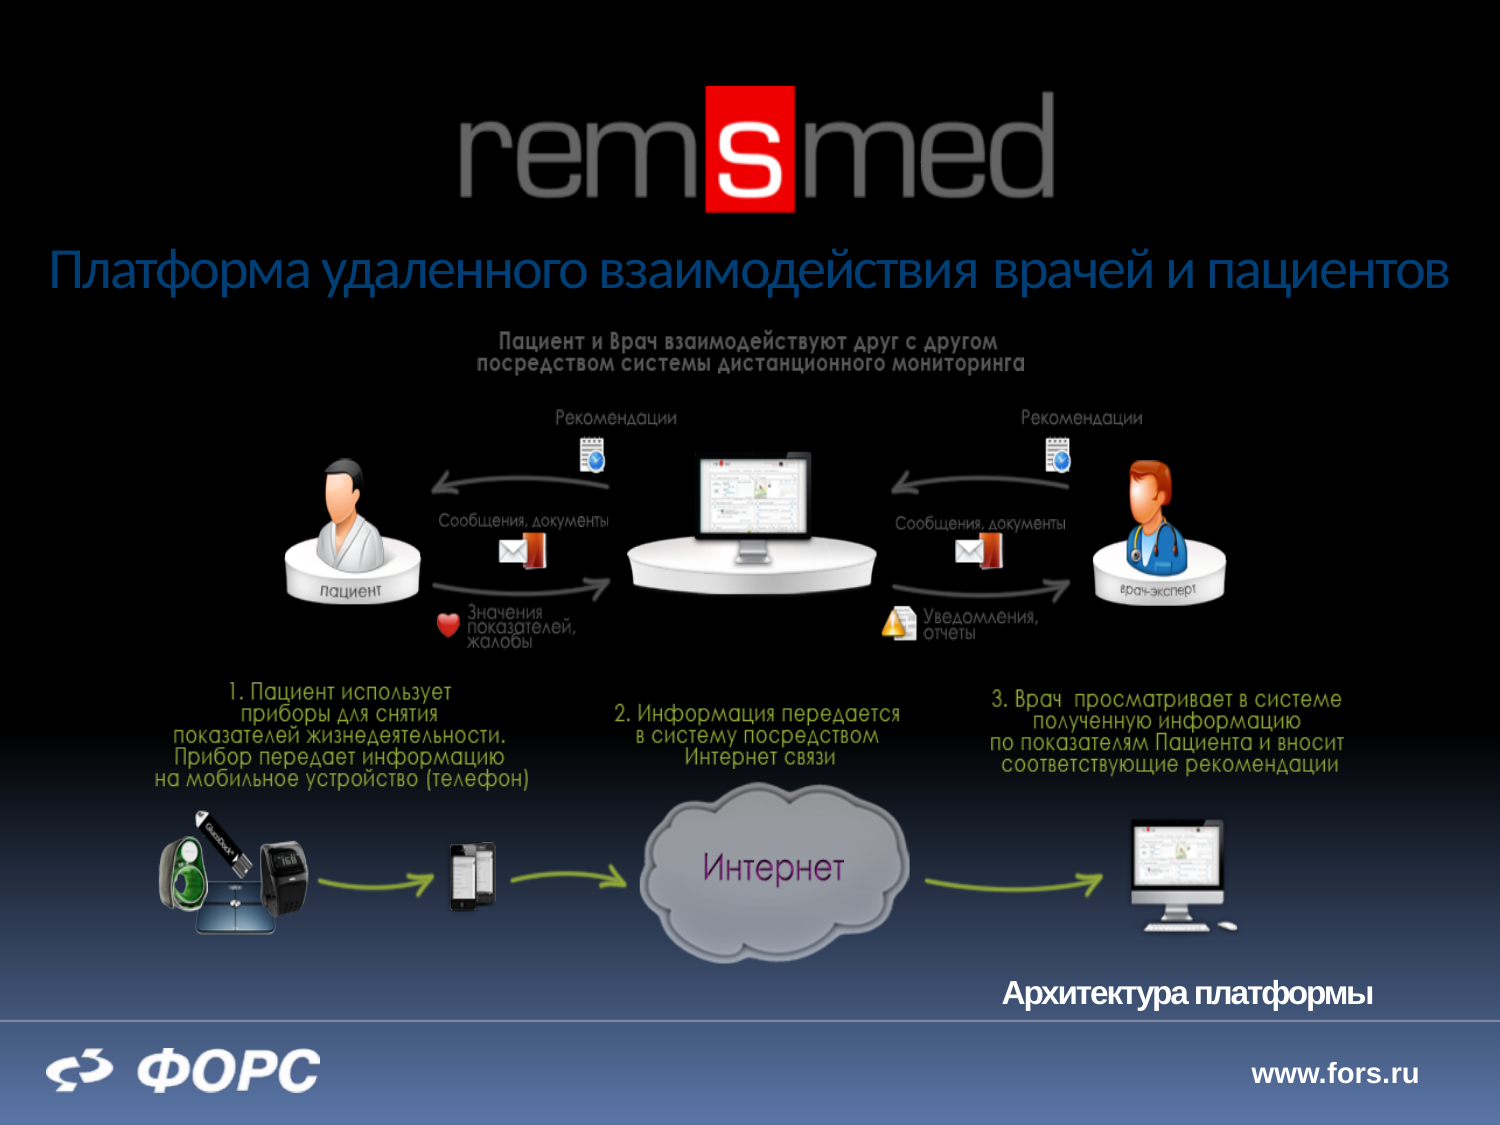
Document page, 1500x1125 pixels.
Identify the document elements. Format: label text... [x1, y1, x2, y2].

picture [438, 86, 1062, 220]
picture [137, 322, 1360, 1046]
title Платформа удаленного взаимодействия врачей и пациентов [0, 222, 1500, 321]
text_box Архитектура платформы [1368, 963, 1481, 1050]
picture [46, 1048, 320, 1093]
